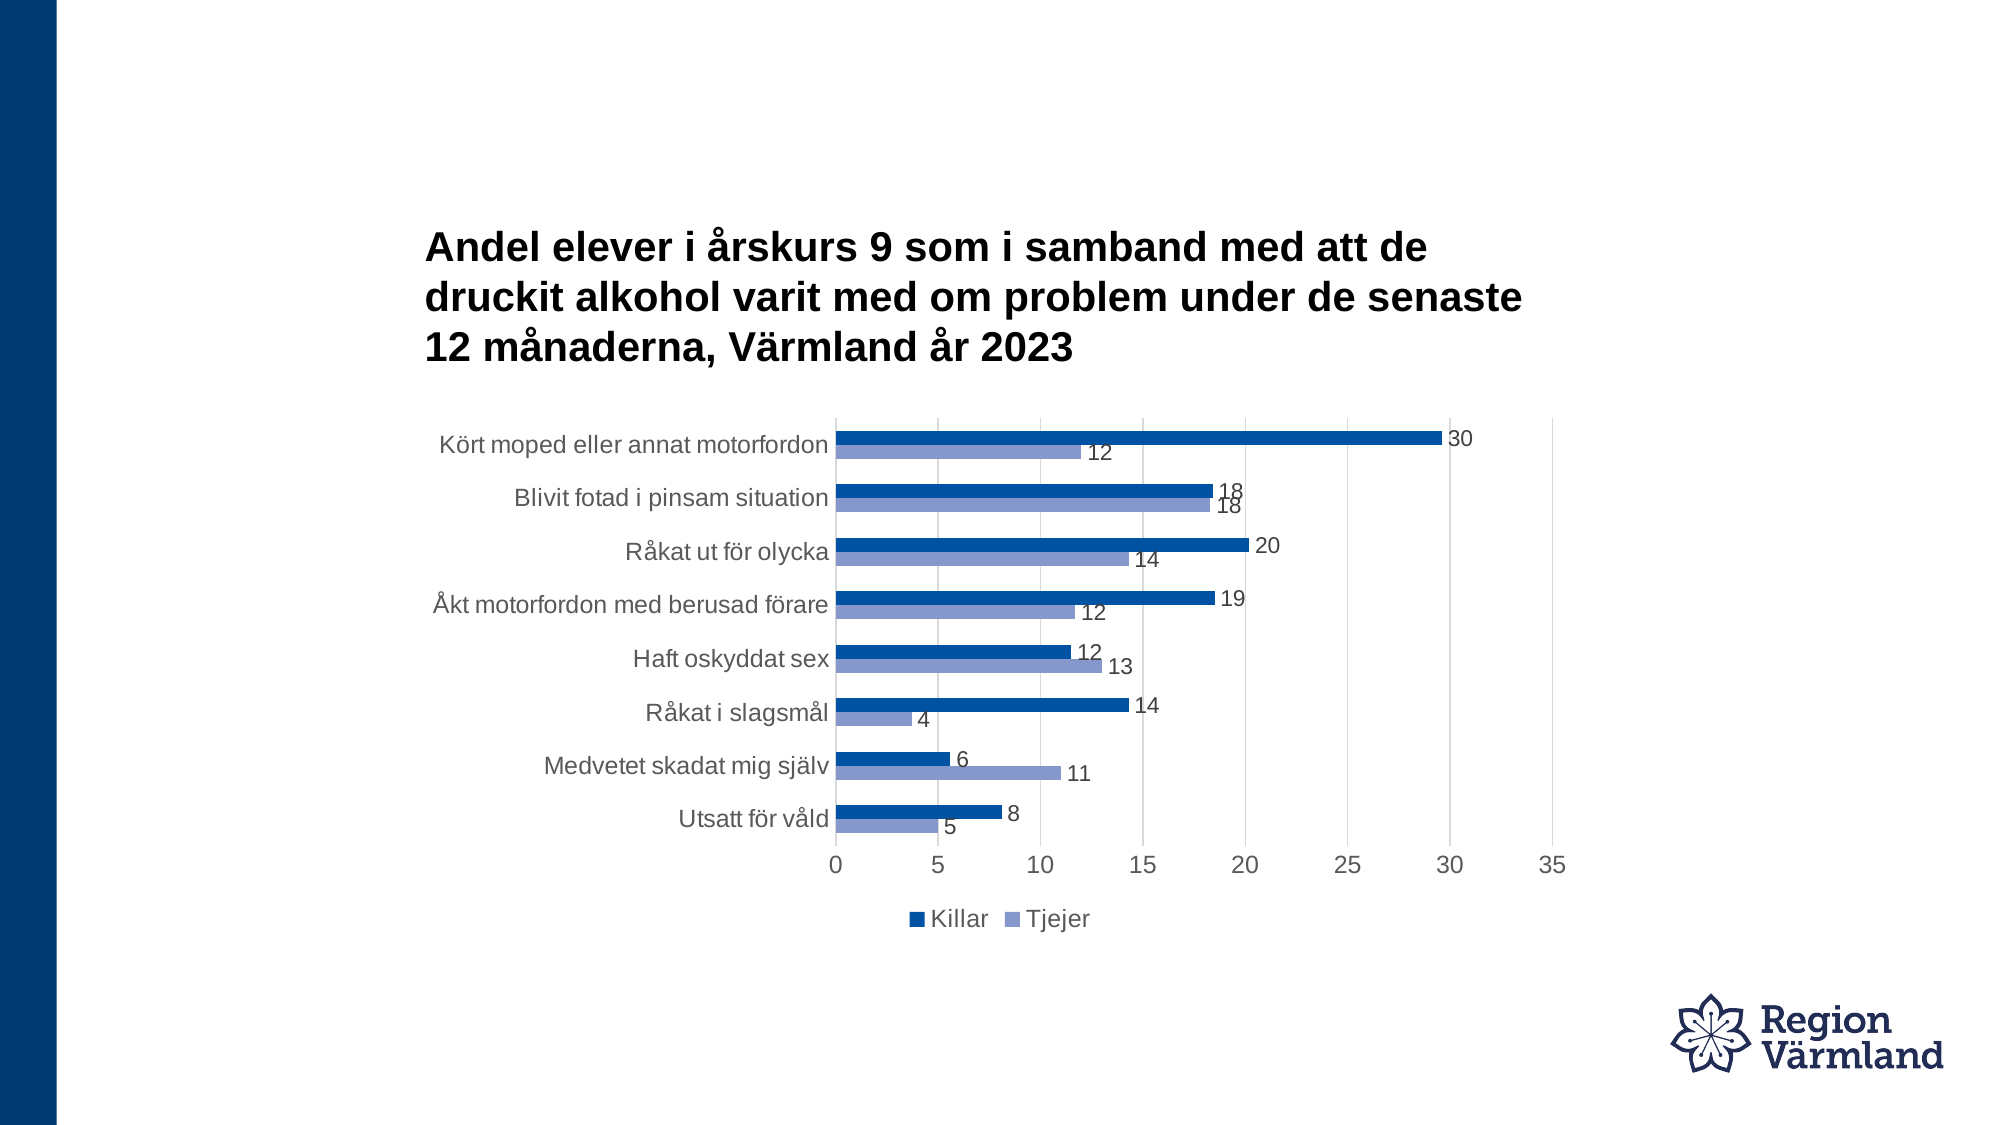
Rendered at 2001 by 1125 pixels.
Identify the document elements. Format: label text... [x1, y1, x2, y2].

chart [409, 407, 1591, 939]
picture [1670, 993, 1944, 1073]
title Andel elever i årskurs 9 som i samband med att de druckit alkohol varit med om problem under de senaste 12 månaderna, Värmland år 2023 [409, 159, 1591, 377]
